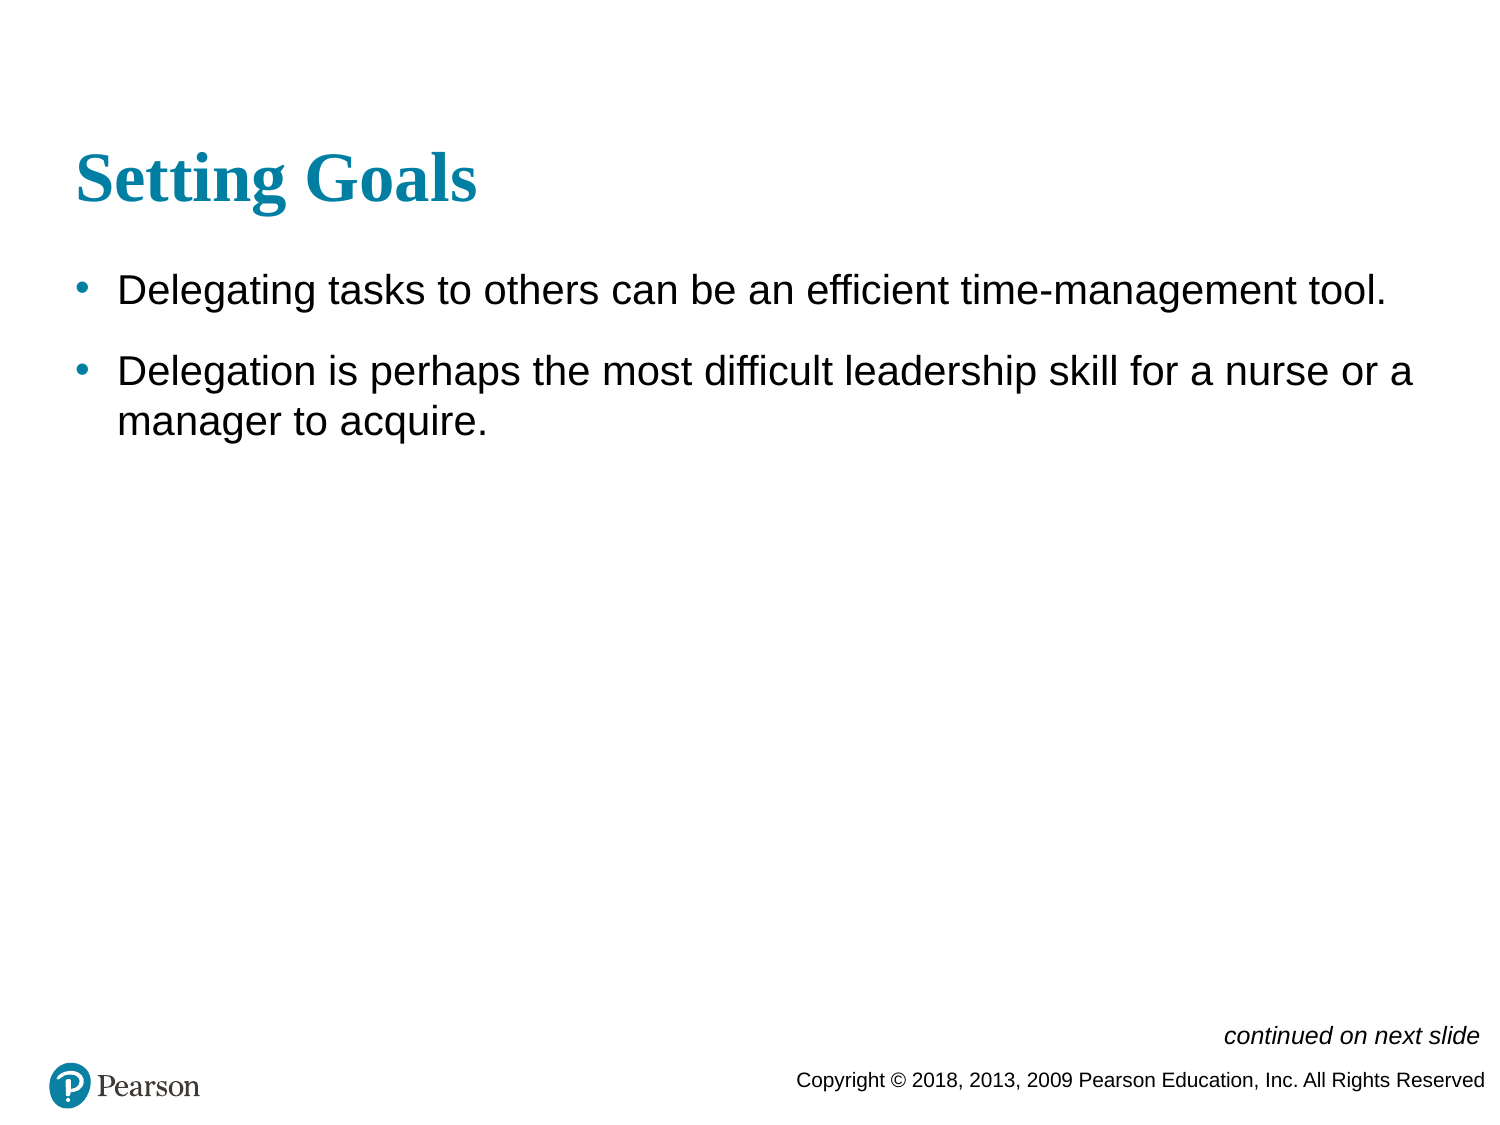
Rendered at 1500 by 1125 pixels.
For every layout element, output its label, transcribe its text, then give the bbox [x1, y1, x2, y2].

text_box continued on next slide [1209, 1012, 1496, 1058]
list Delegating tasks to others can be an efficient time-management tool. Delegation is perhaps the most difficult leadership skill for a nurse or a manager to acquire. [75, 262, 1425, 1005]
title Setting Goals [75, 35, 1425, 216]
